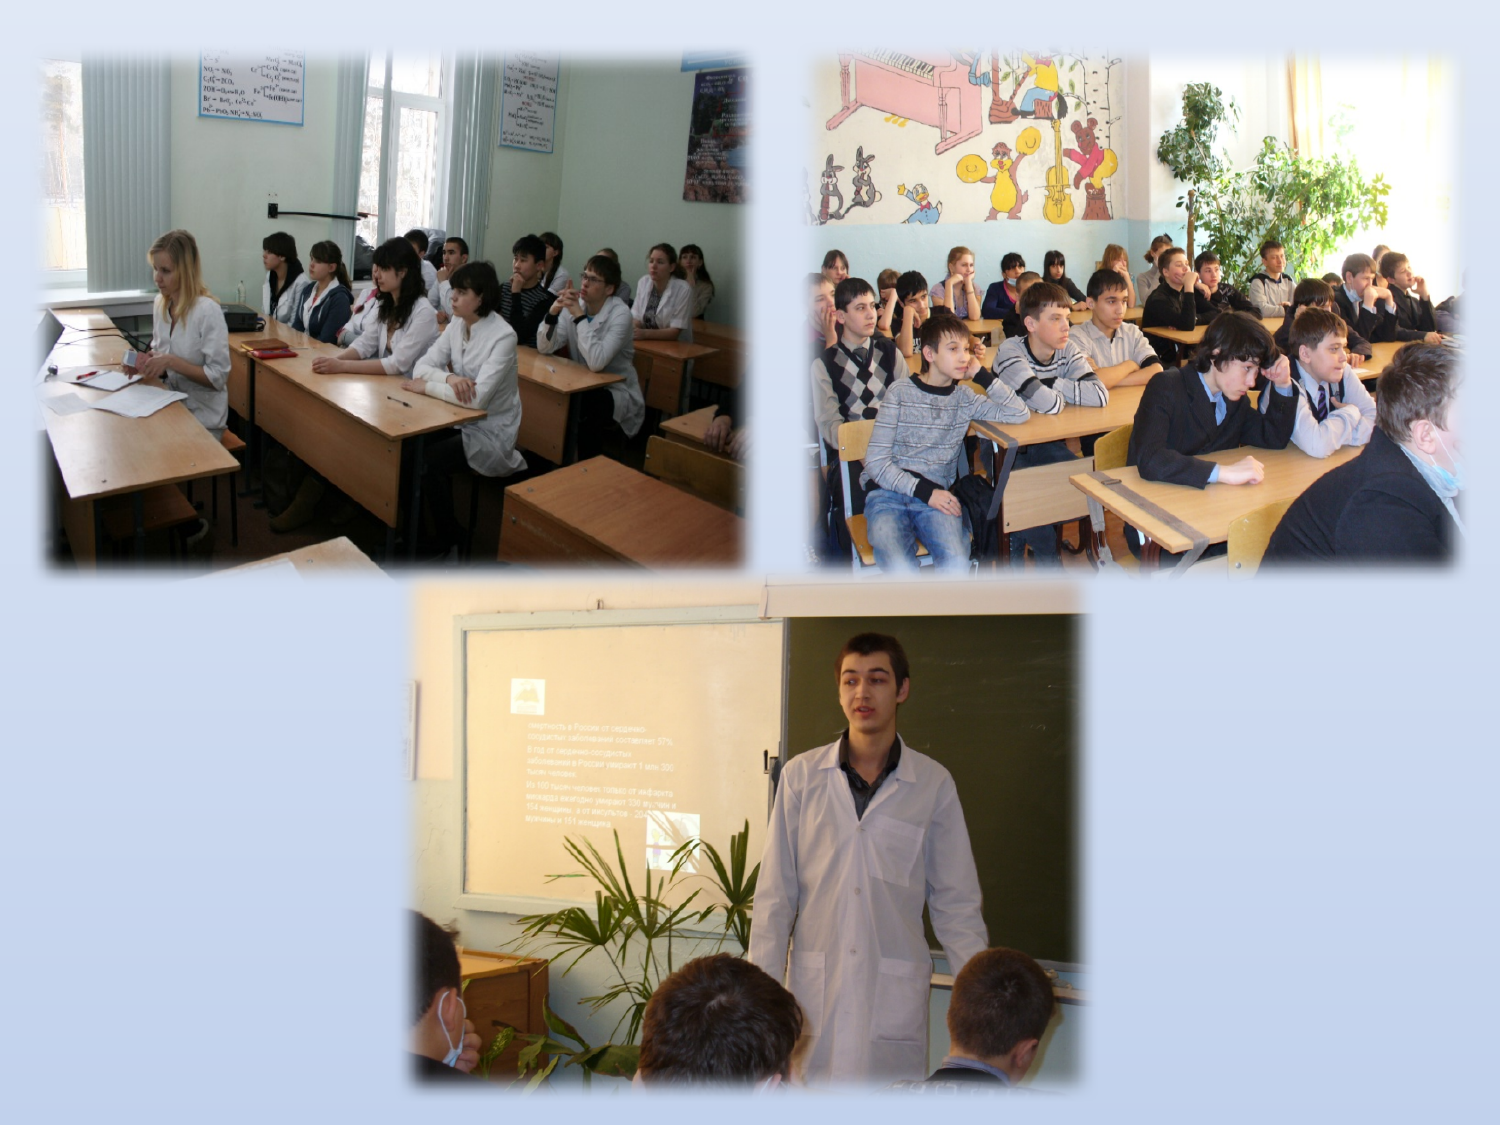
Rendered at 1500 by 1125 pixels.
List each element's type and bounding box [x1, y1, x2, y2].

list [796, 42, 1471, 586]
picture [29, 42, 1099, 1102]
